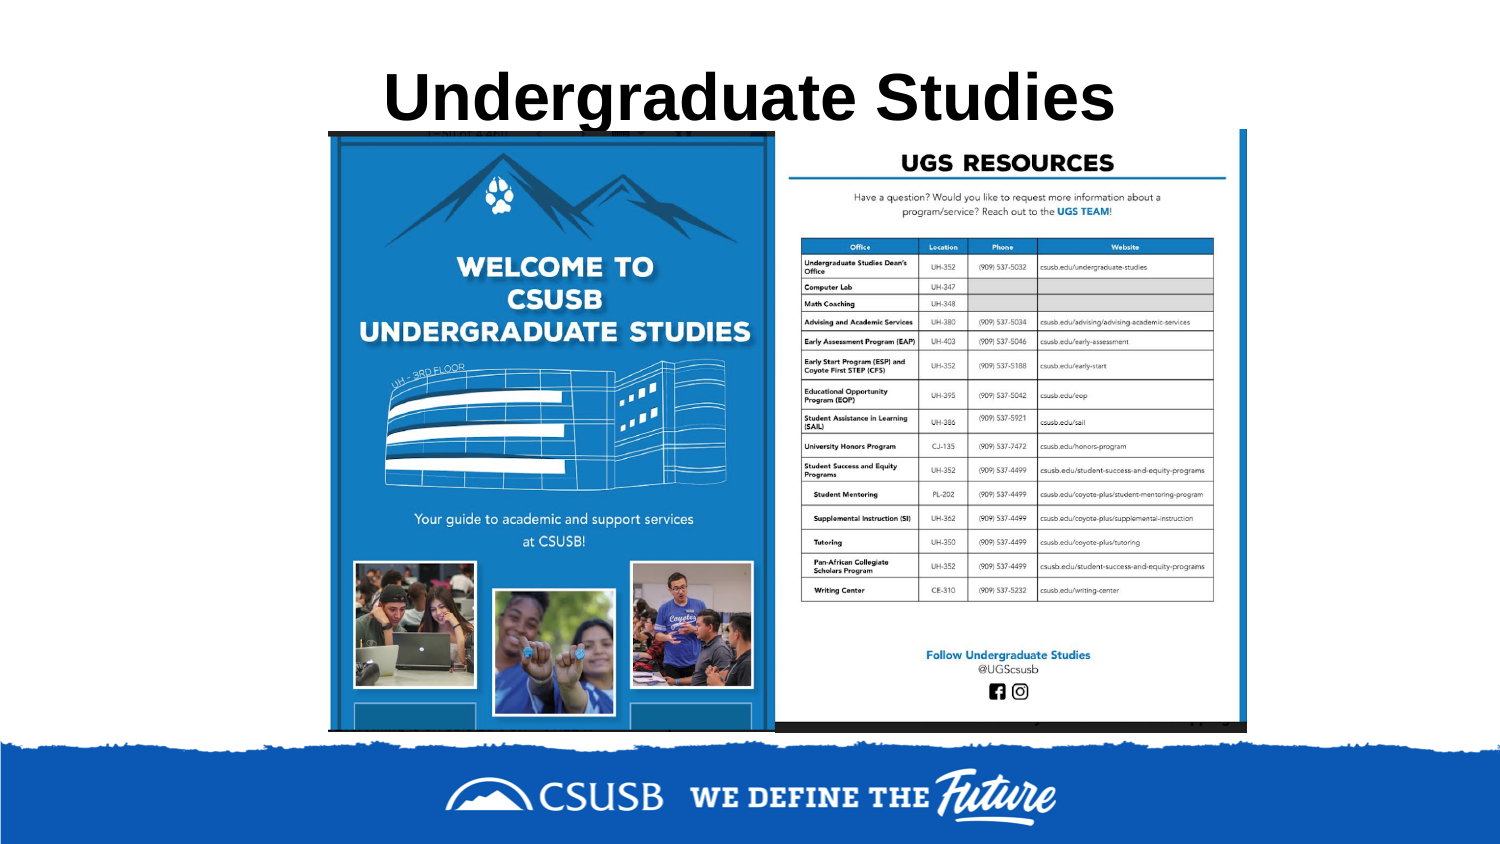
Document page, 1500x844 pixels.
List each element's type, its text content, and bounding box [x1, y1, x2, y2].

title Undergraduate Studies [271, 9, 1229, 179]
picture [0, 129, 1500, 844]
